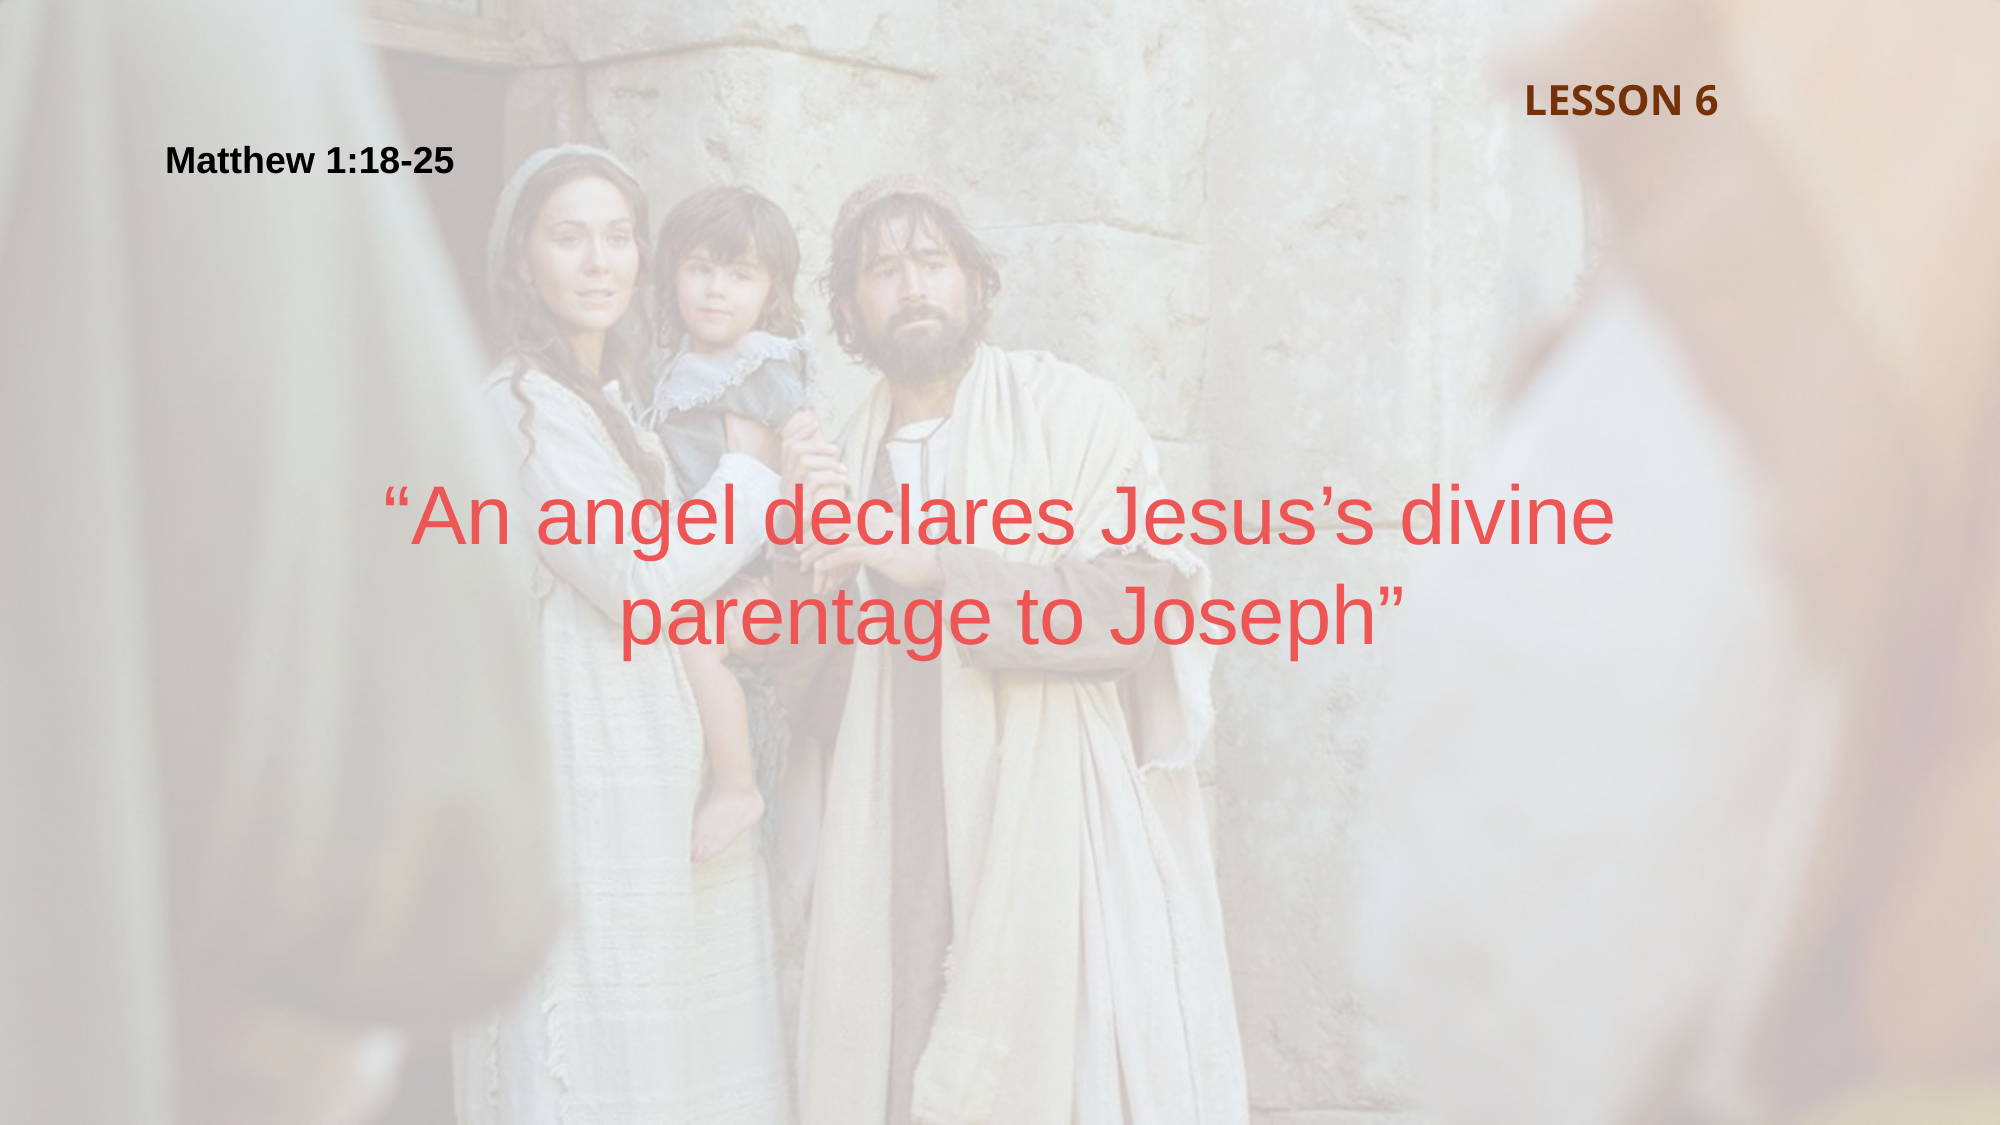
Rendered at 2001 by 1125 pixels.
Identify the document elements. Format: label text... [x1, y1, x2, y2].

text_box “An angel declares Jesus’s divine parentage to Joseph” [368, 453, 1657, 669]
text_box LESSON 6 [1508, 66, 1818, 190]
text_box Matthew 1:18-25 [150, 128, 470, 189]
